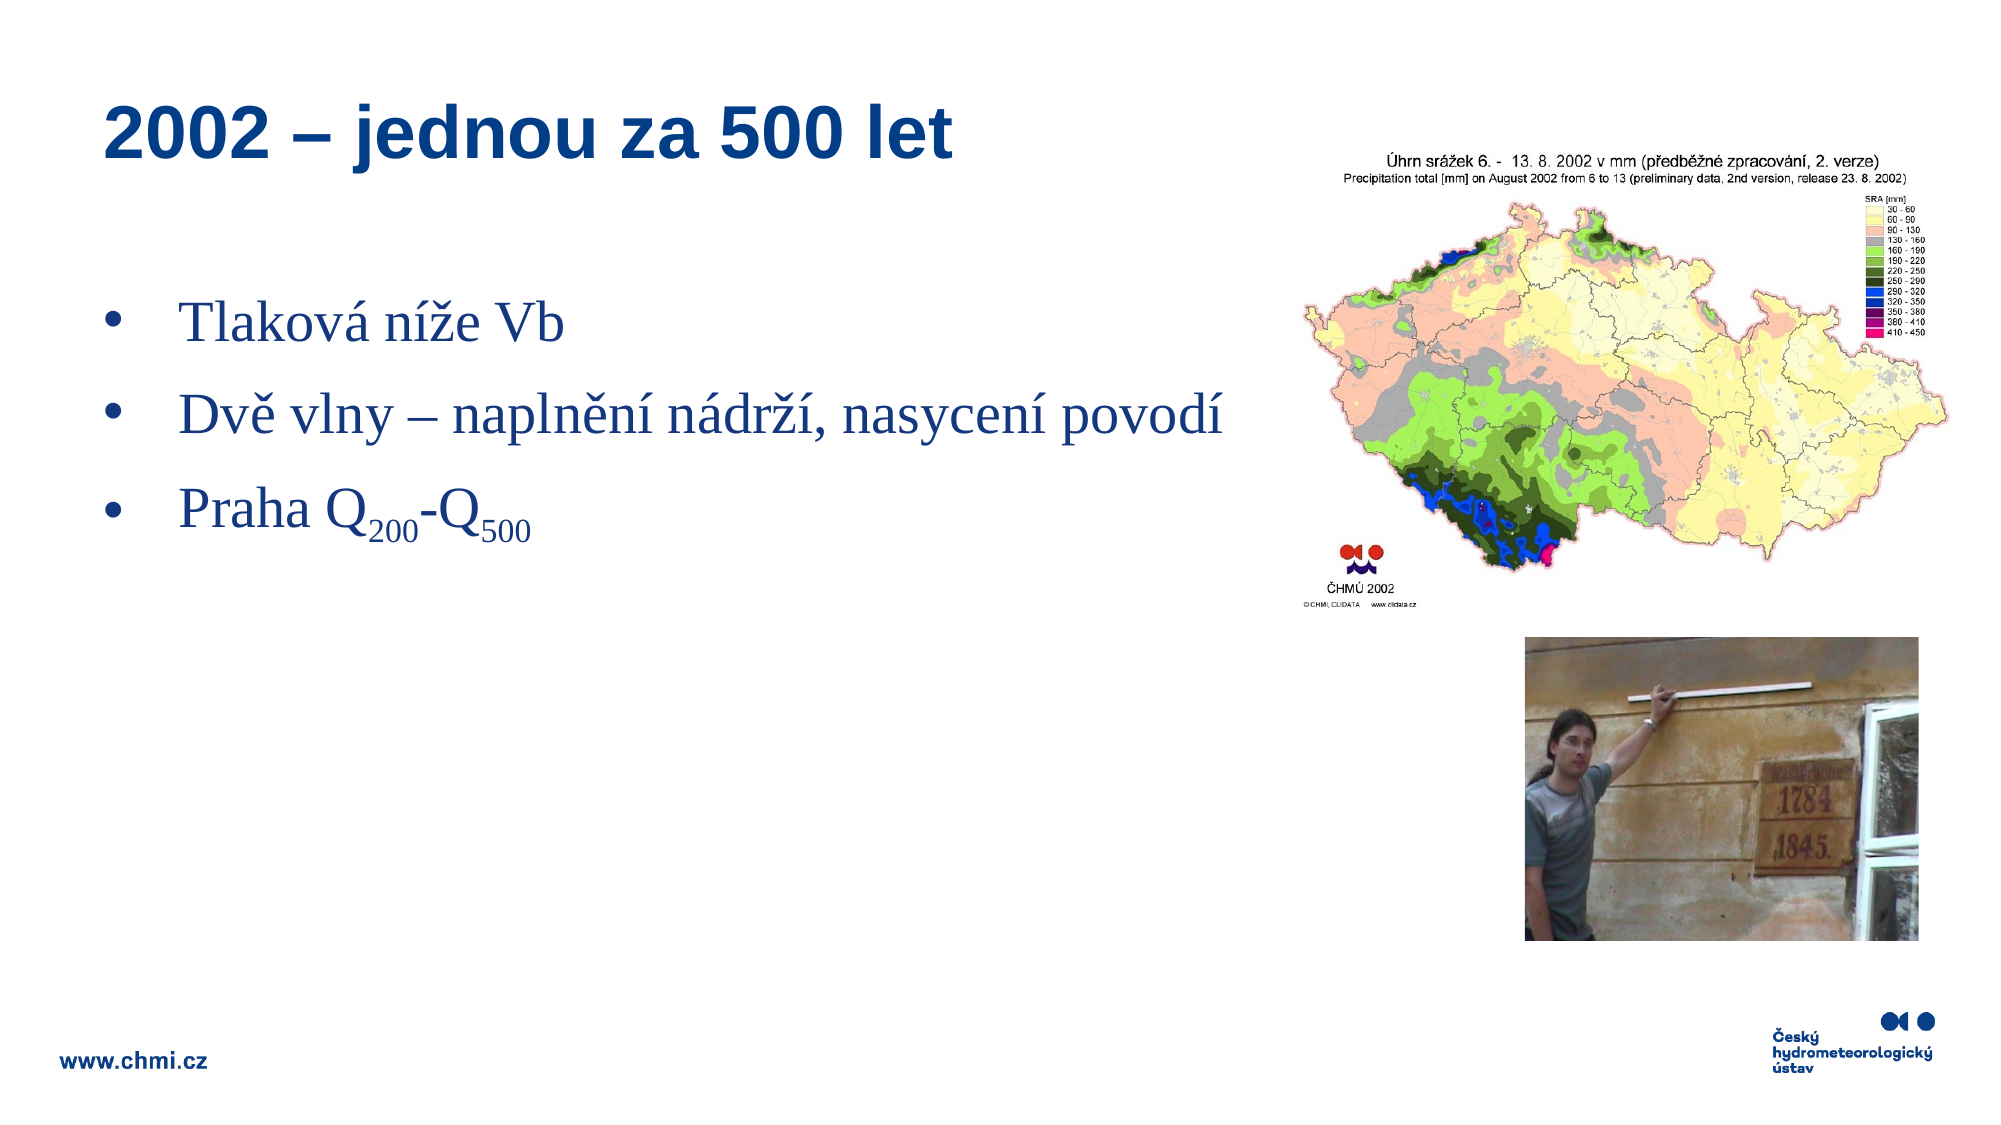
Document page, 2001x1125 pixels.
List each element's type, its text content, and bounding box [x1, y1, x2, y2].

picture [59, 1051, 207, 1069]
list Tlaková níže Vb Dvě vlny – naplnění nádrží, nasycení povodí Praha Q200-Q500 [88, 268, 1407, 922]
picture [1296, 144, 1954, 941]
title 2002 – jednou za 500 let [88, 63, 1814, 205]
picture [1773, 1012, 1935, 1073]
